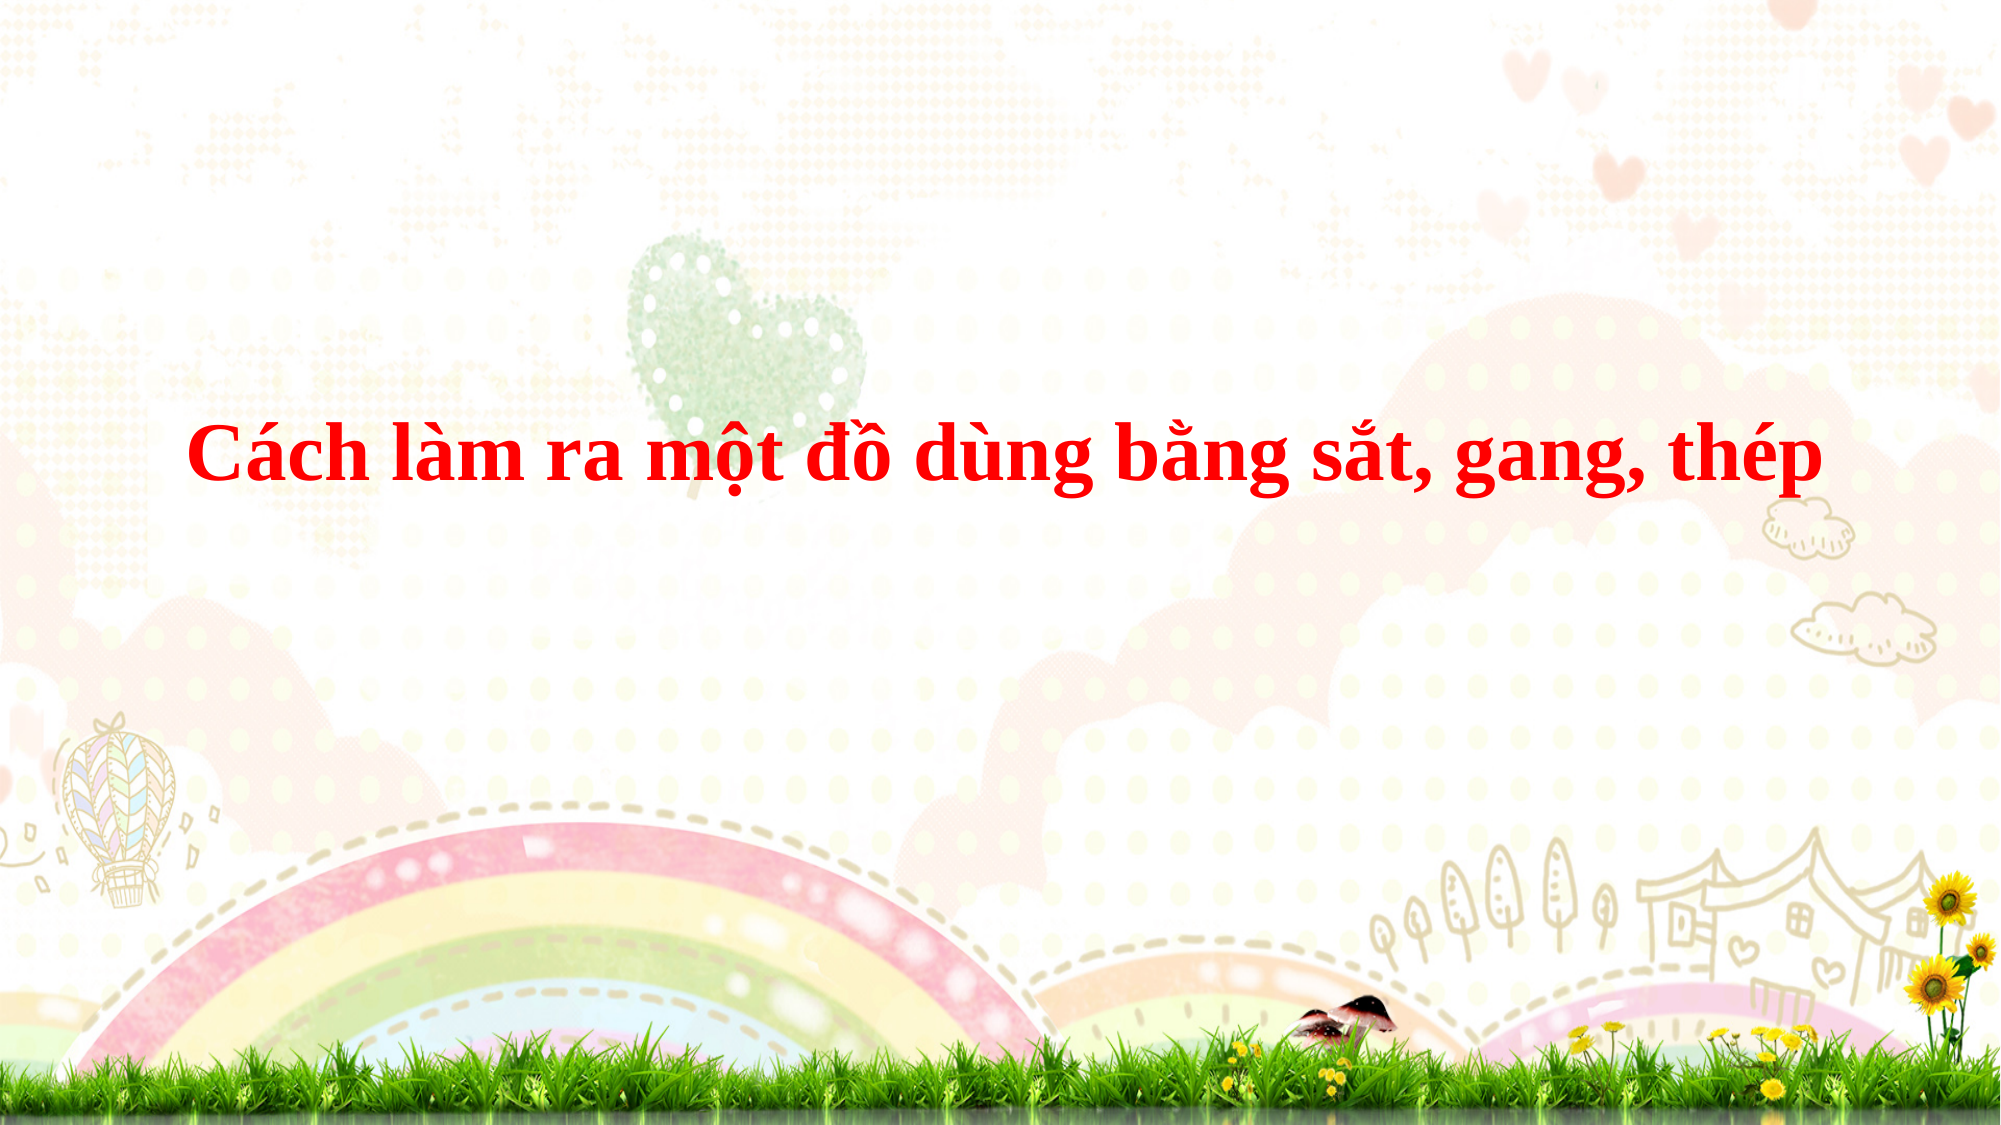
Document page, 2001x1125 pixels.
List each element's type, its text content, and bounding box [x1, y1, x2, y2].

picture [0, 0, 2001, 1125]
text_box Cách làm ra một đồ dùng bằng sắt, gang, thép [56, 24, 1956, 851]
